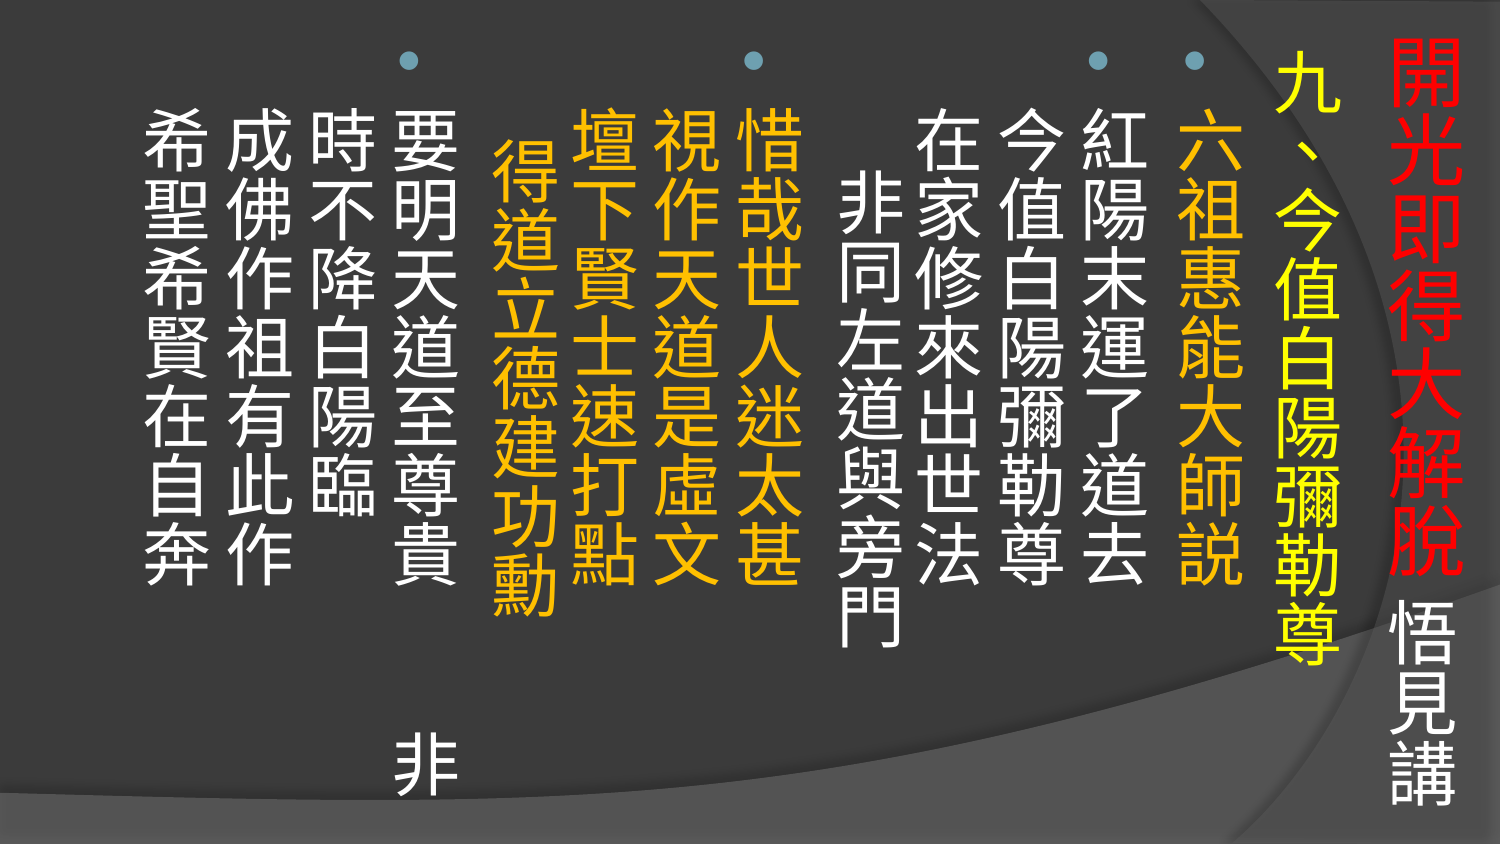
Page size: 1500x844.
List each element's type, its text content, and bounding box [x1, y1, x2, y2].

list 九、今值白陽彌勒尊 六祖惠能大師説 紅陽末運了道去 今值白陽彌勒尊 在家修來出世法 非同左道與旁門 惜哉世人迷太甚 視作天道是虛文 壇下賢士速打點 得道立德建功勳 要明天道至尊貴 非時不降白陽臨 成佛作祖有此作 希聖希賢在自奔 [29, 27, 1365, 820]
title 開光即得大解脫 悟見講 [1364, 21, 1483, 820]
